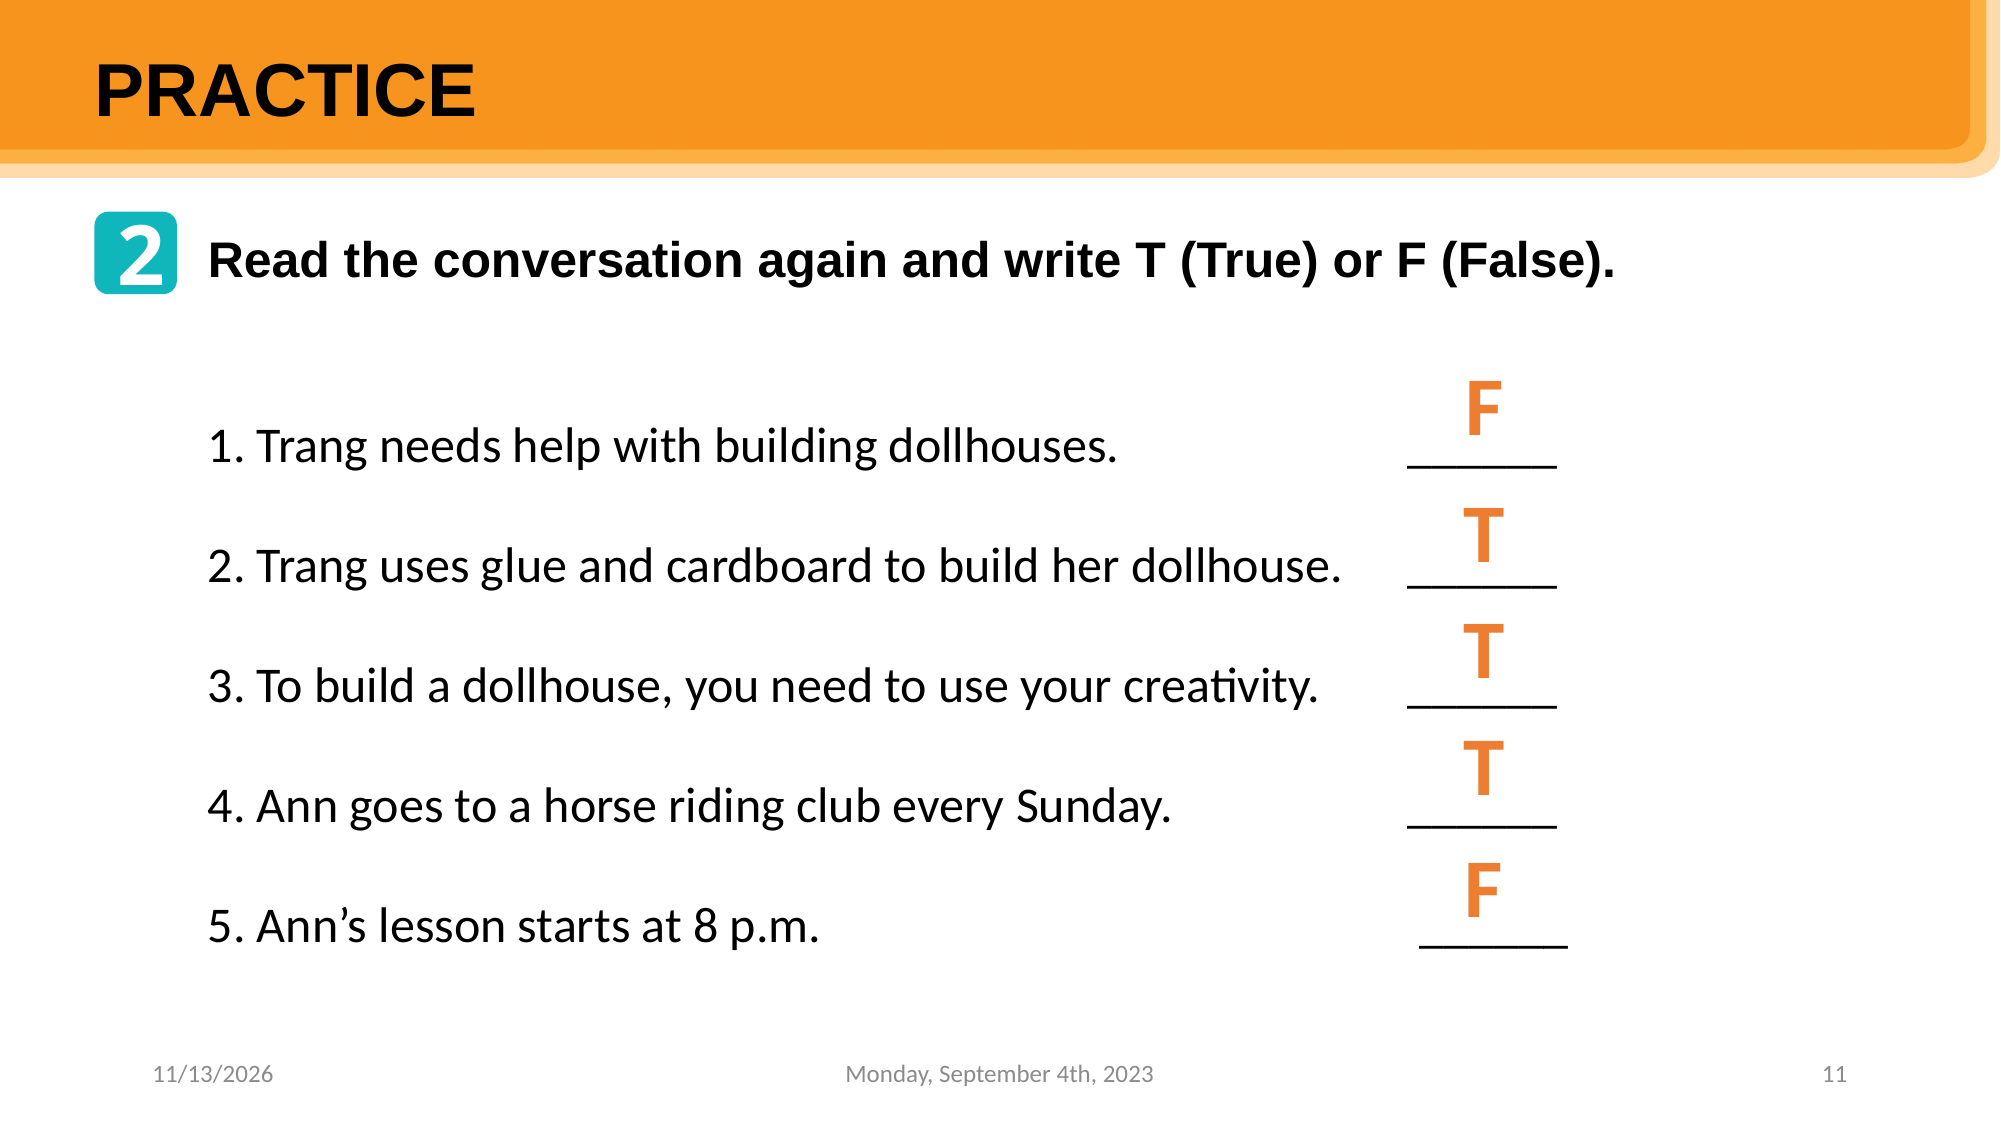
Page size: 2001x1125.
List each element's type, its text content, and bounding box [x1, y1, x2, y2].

text_box 2 [103, 194, 169, 310]
text_box [93, 211, 103, 295]
text_box [169, 212, 178, 294]
text_box T [1437, 704, 1531, 820]
text_box F [1437, 344, 1532, 460]
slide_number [137, 1042, 588, 1103]
text_box T [1437, 472, 1532, 587]
footer Monday, September 4th, 2023 [662, 1042, 1338, 1103]
picture [0, 0, 2000, 178]
text_box T [1437, 588, 1531, 703]
slide_number 11 [1412, 1042, 1863, 1103]
text_box 1. Trang needs help with building dollhouses. ______ 2. Trang uses glue and cardboard to build her dollhouse. ______ 3. To build a dollhouse, you need to use your creativity. ______ 4. Ann goes to a horse riding club every Sunday. ______ 5. Ann’s lesson starts at 8 p.m. ______ [193, 345, 1920, 960]
text_box F [1437, 826, 1531, 942]
text_box Read the conversation again and write T (True) or F (False). [193, 219, 1890, 295]
